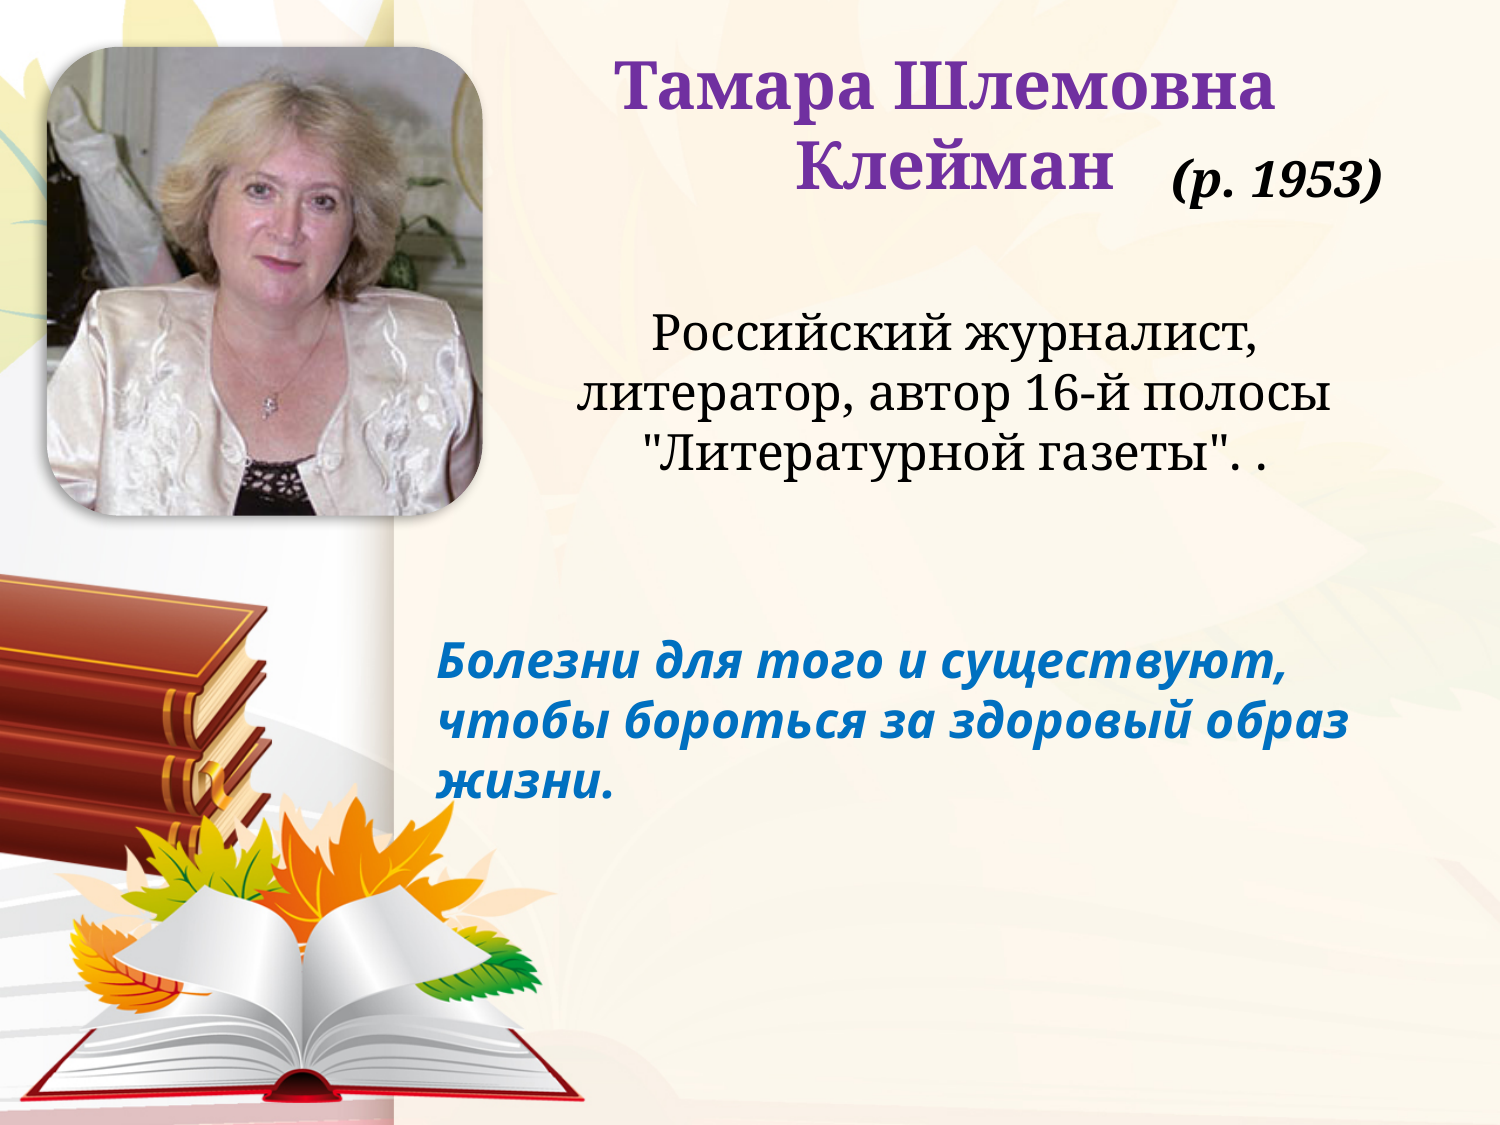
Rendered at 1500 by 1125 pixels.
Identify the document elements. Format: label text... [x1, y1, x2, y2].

text_box Болезни для того и существуют, чтобы бороться за здоровый образ жизни. [421, 621, 1442, 816]
text_box Российский журналист, литератор, автор 16-й полосы "Литературной газеты". . [515, 292, 1395, 488]
picture [0, 0, 1500, 1125]
text_box Тамара Шлемовна Клейман [480, 35, 1430, 210]
text_box (р. 1953) [1156, 140, 1411, 216]
